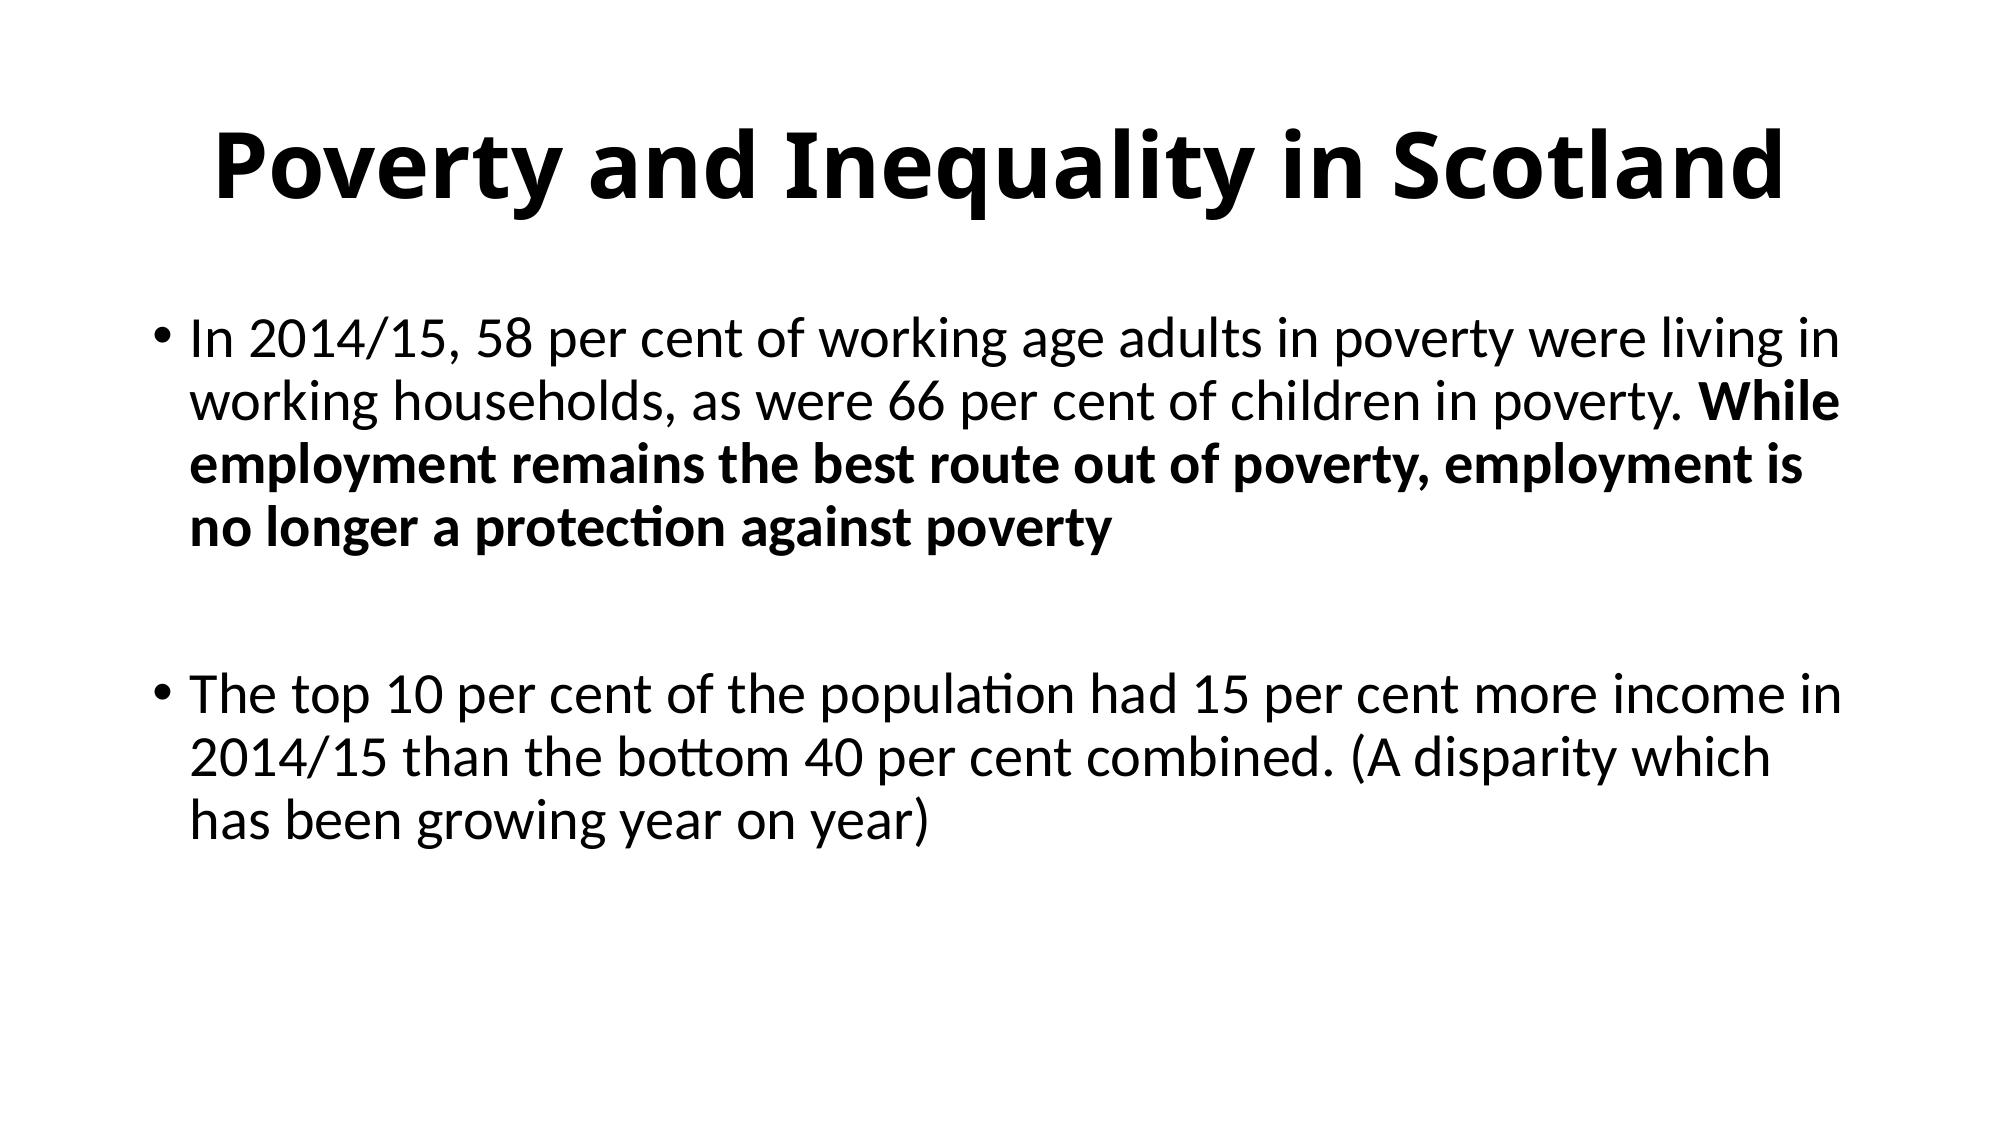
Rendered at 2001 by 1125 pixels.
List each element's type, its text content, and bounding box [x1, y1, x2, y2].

list In 2014/15, 58 per cent of working age adults in poverty were living in working households, as were 66 per cent of children in poverty. While employment remains the best route out of poverty, employment is no longer a protection against poverty The top 10 per cent of the population had 15 per cent more income in 2014/15 than the bottom 40 per cent combined. (A disparity which has been growing year on year) [137, 299, 1863, 1014]
title Poverty and Inequality in Scotland [137, 59, 1863, 278]
